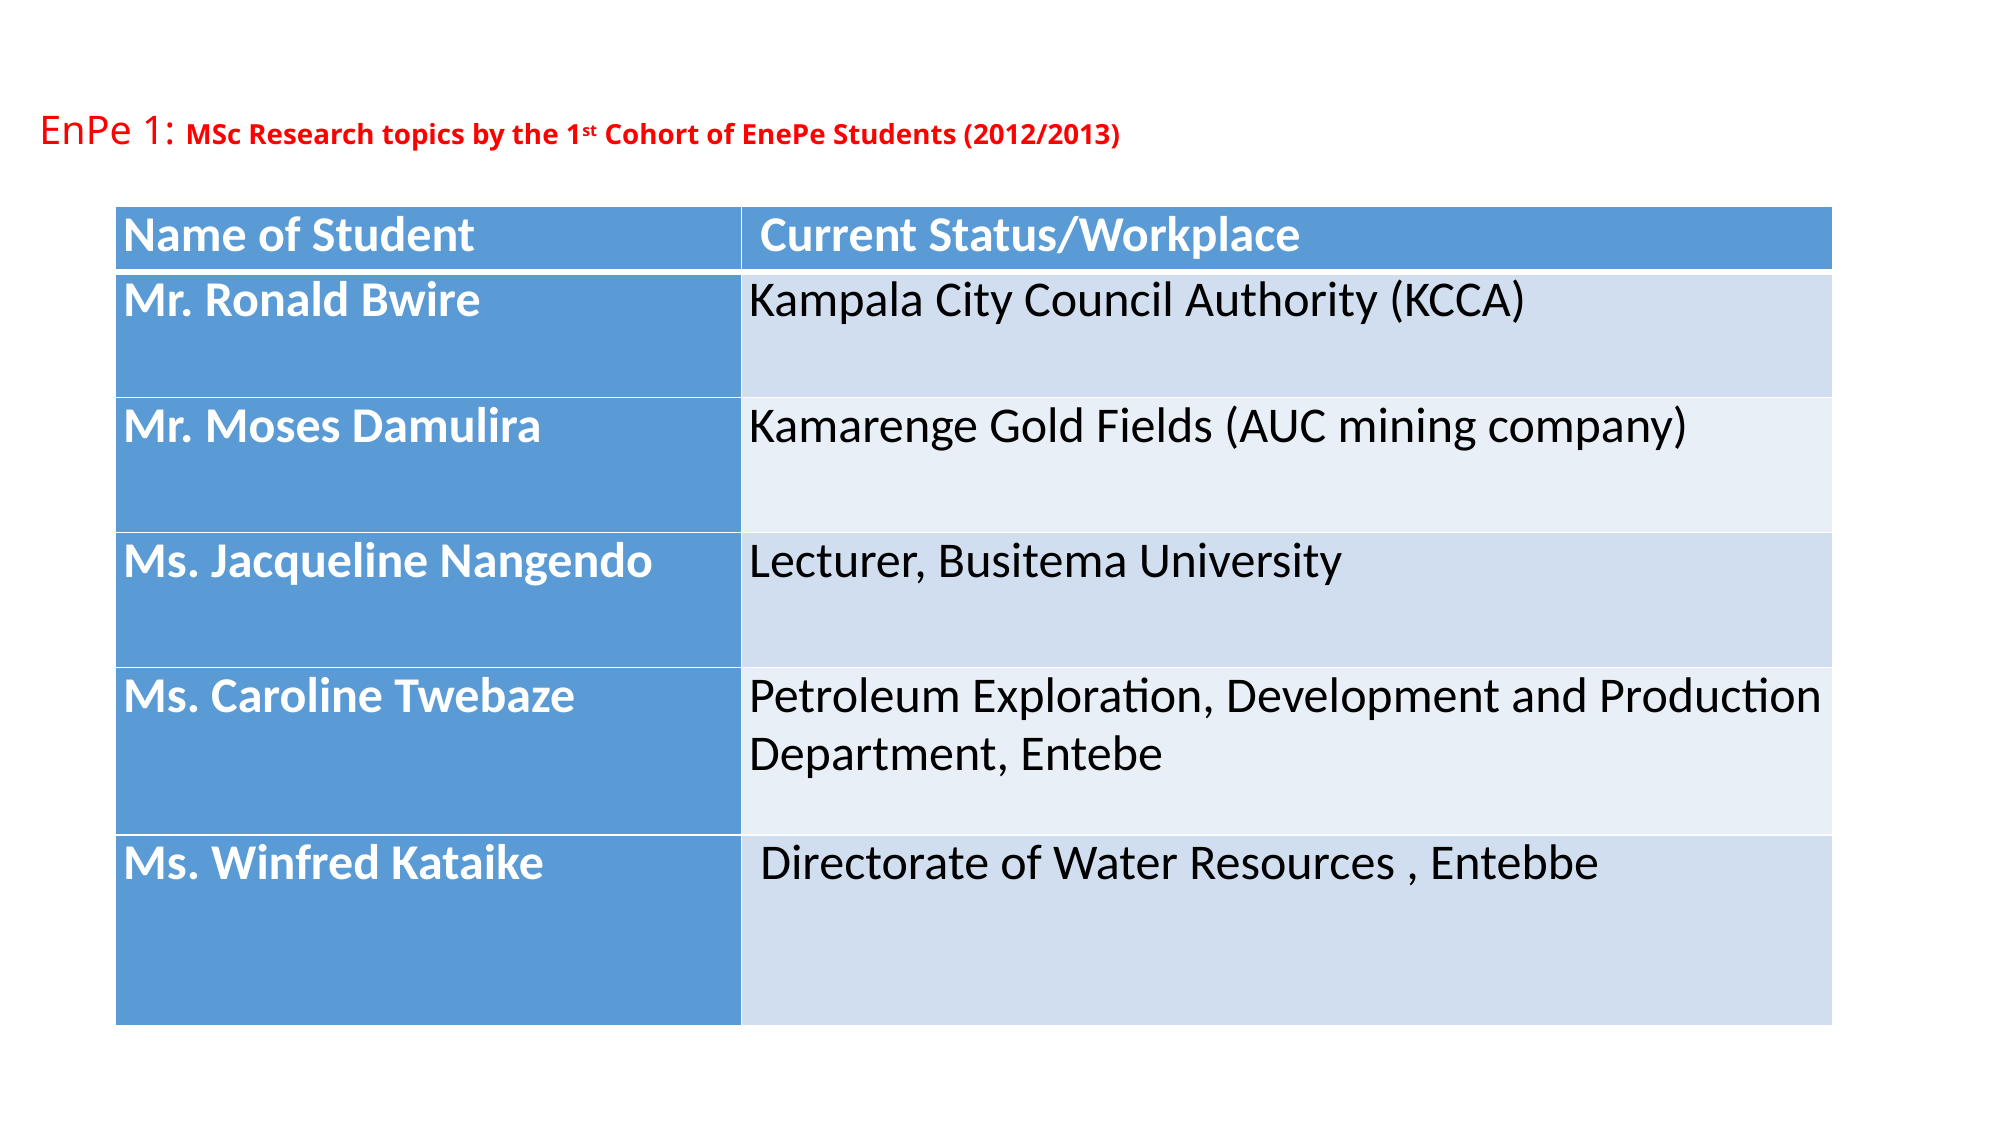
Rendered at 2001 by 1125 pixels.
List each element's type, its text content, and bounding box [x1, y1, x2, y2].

table_cell Kamarenge Gold Fields (AUC mining company) [742, 398, 1832, 532]
table_cell Directorate of Water Resources , Entebbe [742, 836, 1832, 1025]
table_header Name of Student [116, 207, 741, 269]
title EnPe 1: MSc Research topics by the 1st Cohort of EnePe Students (2012/2013) [24, 59, 1964, 195]
table_cell Mr. Moses Damulira [116, 398, 741, 532]
table_cell Mr. Ronald Bwire [116, 275, 741, 397]
table_cell Lecturer, Busitema University [742, 533, 1832, 667]
table_cell Ms. Caroline Twebaze [116, 668, 741, 834]
table_cell Ms. Jacqueline Nangendo [116, 533, 741, 667]
table_cell Ms. Winfred Kataike [116, 836, 741, 1025]
table_cell Kampala City Council Authority (KCCA) [742, 275, 1832, 397]
table_cell Petroleum Exploration, Development and Production Department, Entebe [742, 668, 1832, 834]
table_header Current Status/Workplace [742, 207, 1832, 269]
